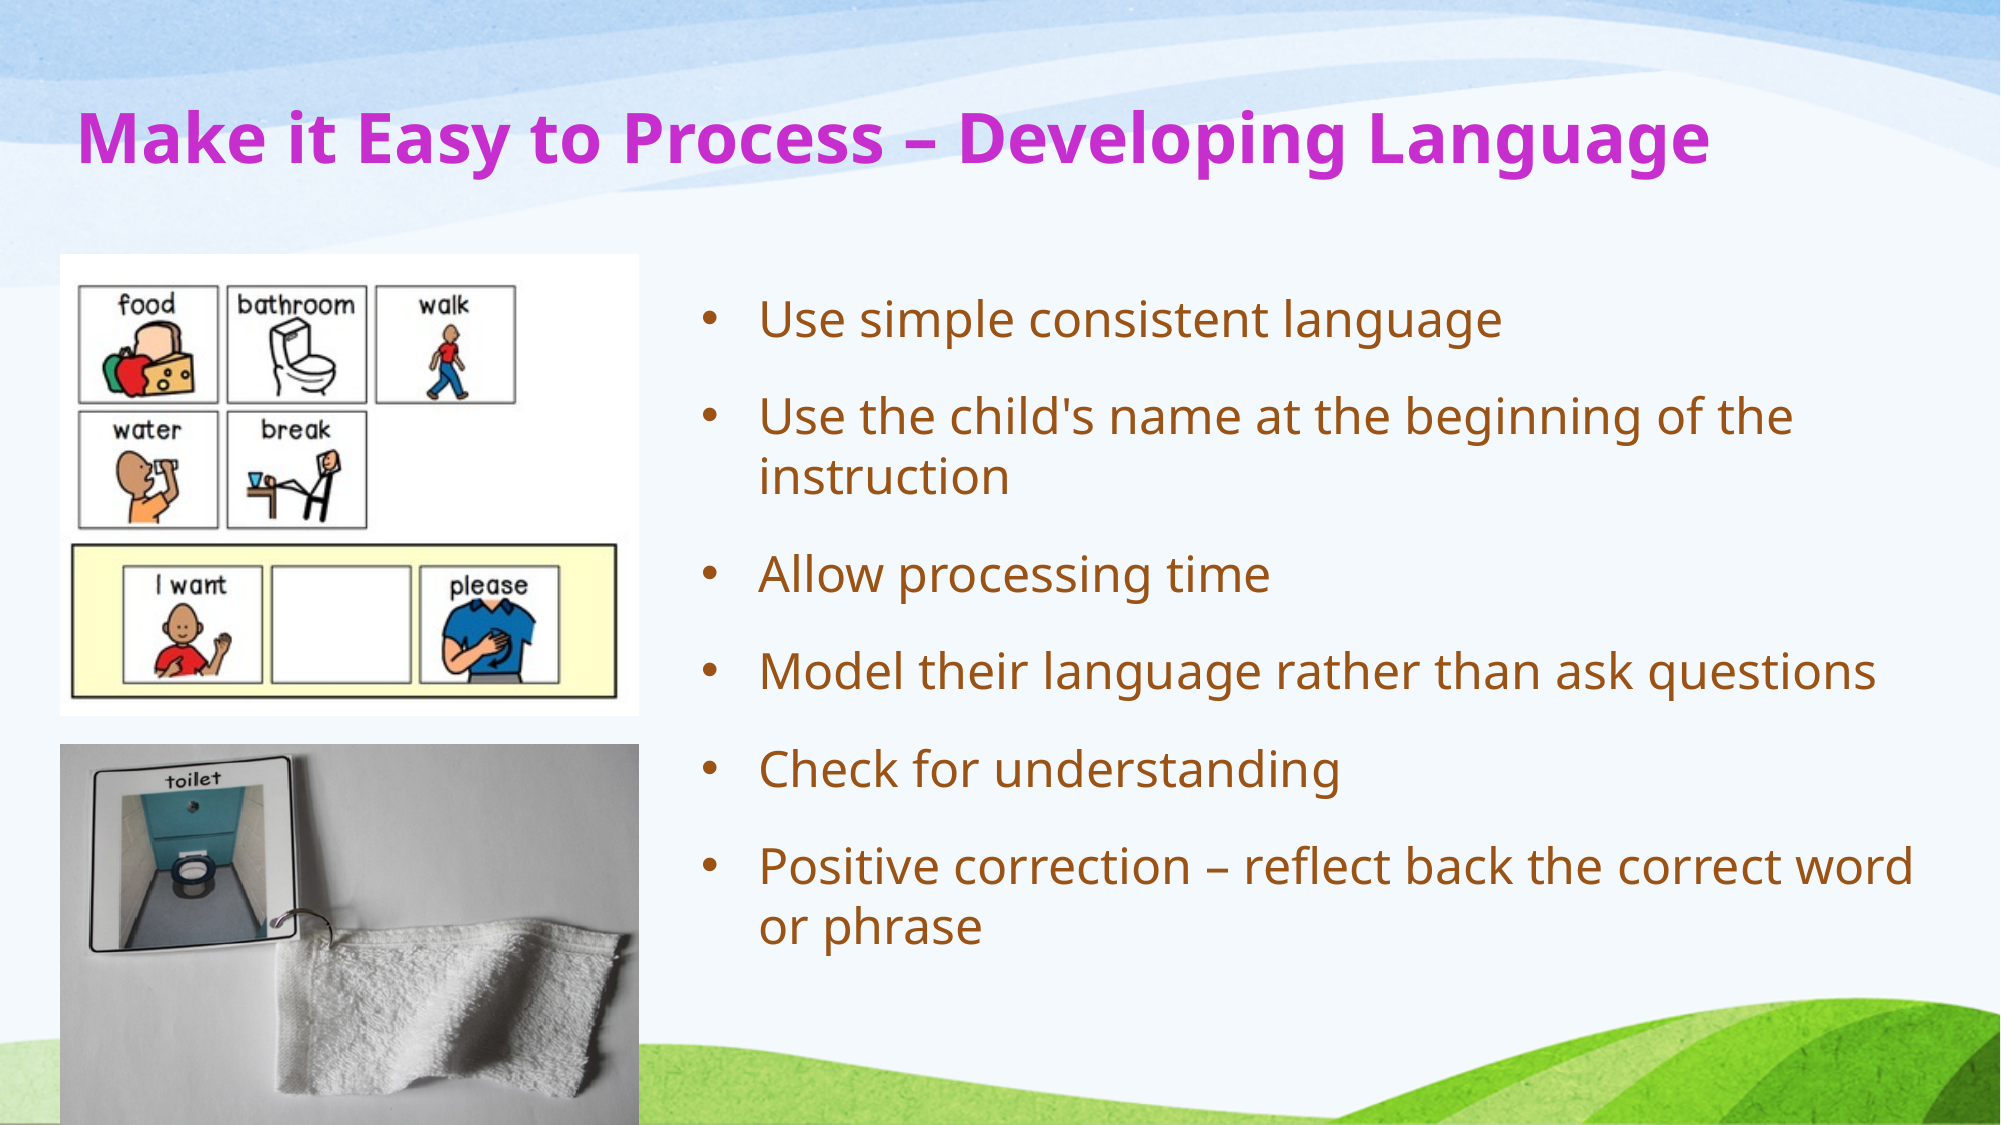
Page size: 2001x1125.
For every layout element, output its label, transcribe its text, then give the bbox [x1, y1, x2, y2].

list Use simple consistent language Use the child's name at the beginning of the instruction Allow processing time Model their language rather than ask questions Check for understanding Positive correction – reflect back the correct word or phrase [686, 279, 1945, 1084]
picture [0, 0, 2001, 1125]
title Make it Easy to Process – Developing Language [60, 28, 1741, 187]
